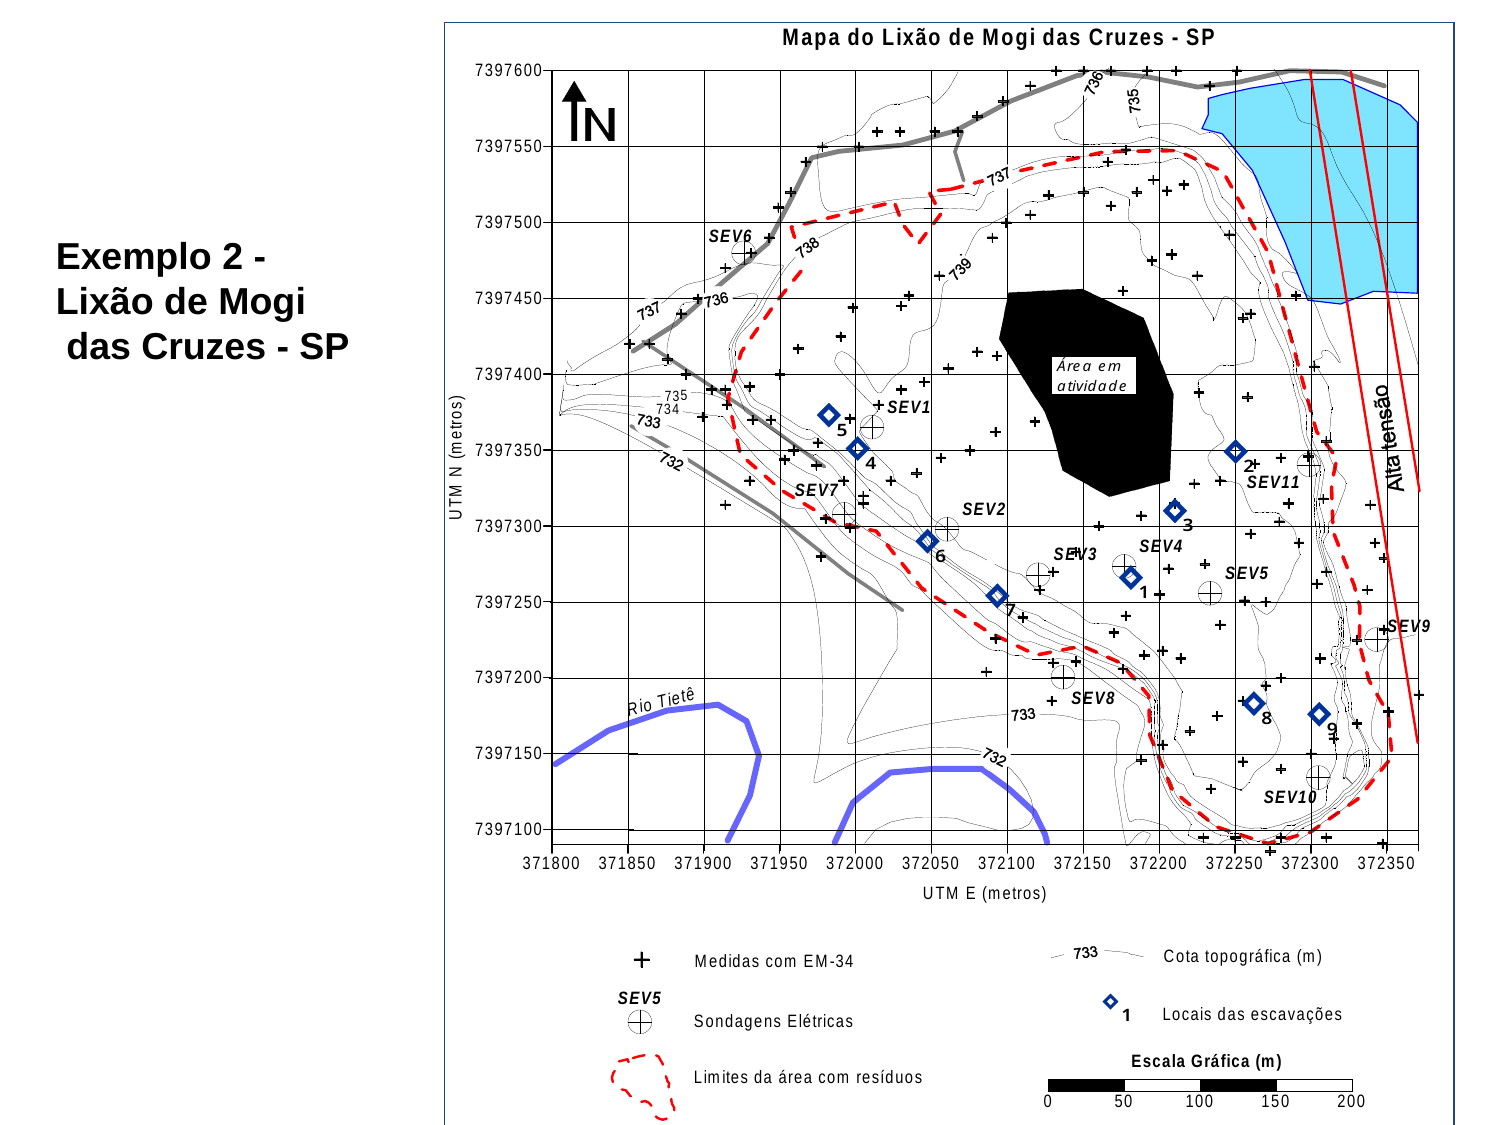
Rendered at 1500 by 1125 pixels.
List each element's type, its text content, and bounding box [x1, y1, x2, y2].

picture [445, 23, 1454, 1125]
text_box Exemplo 2 - Lixão de Mogi das Cruzes - SP [41, 243, 379, 356]
